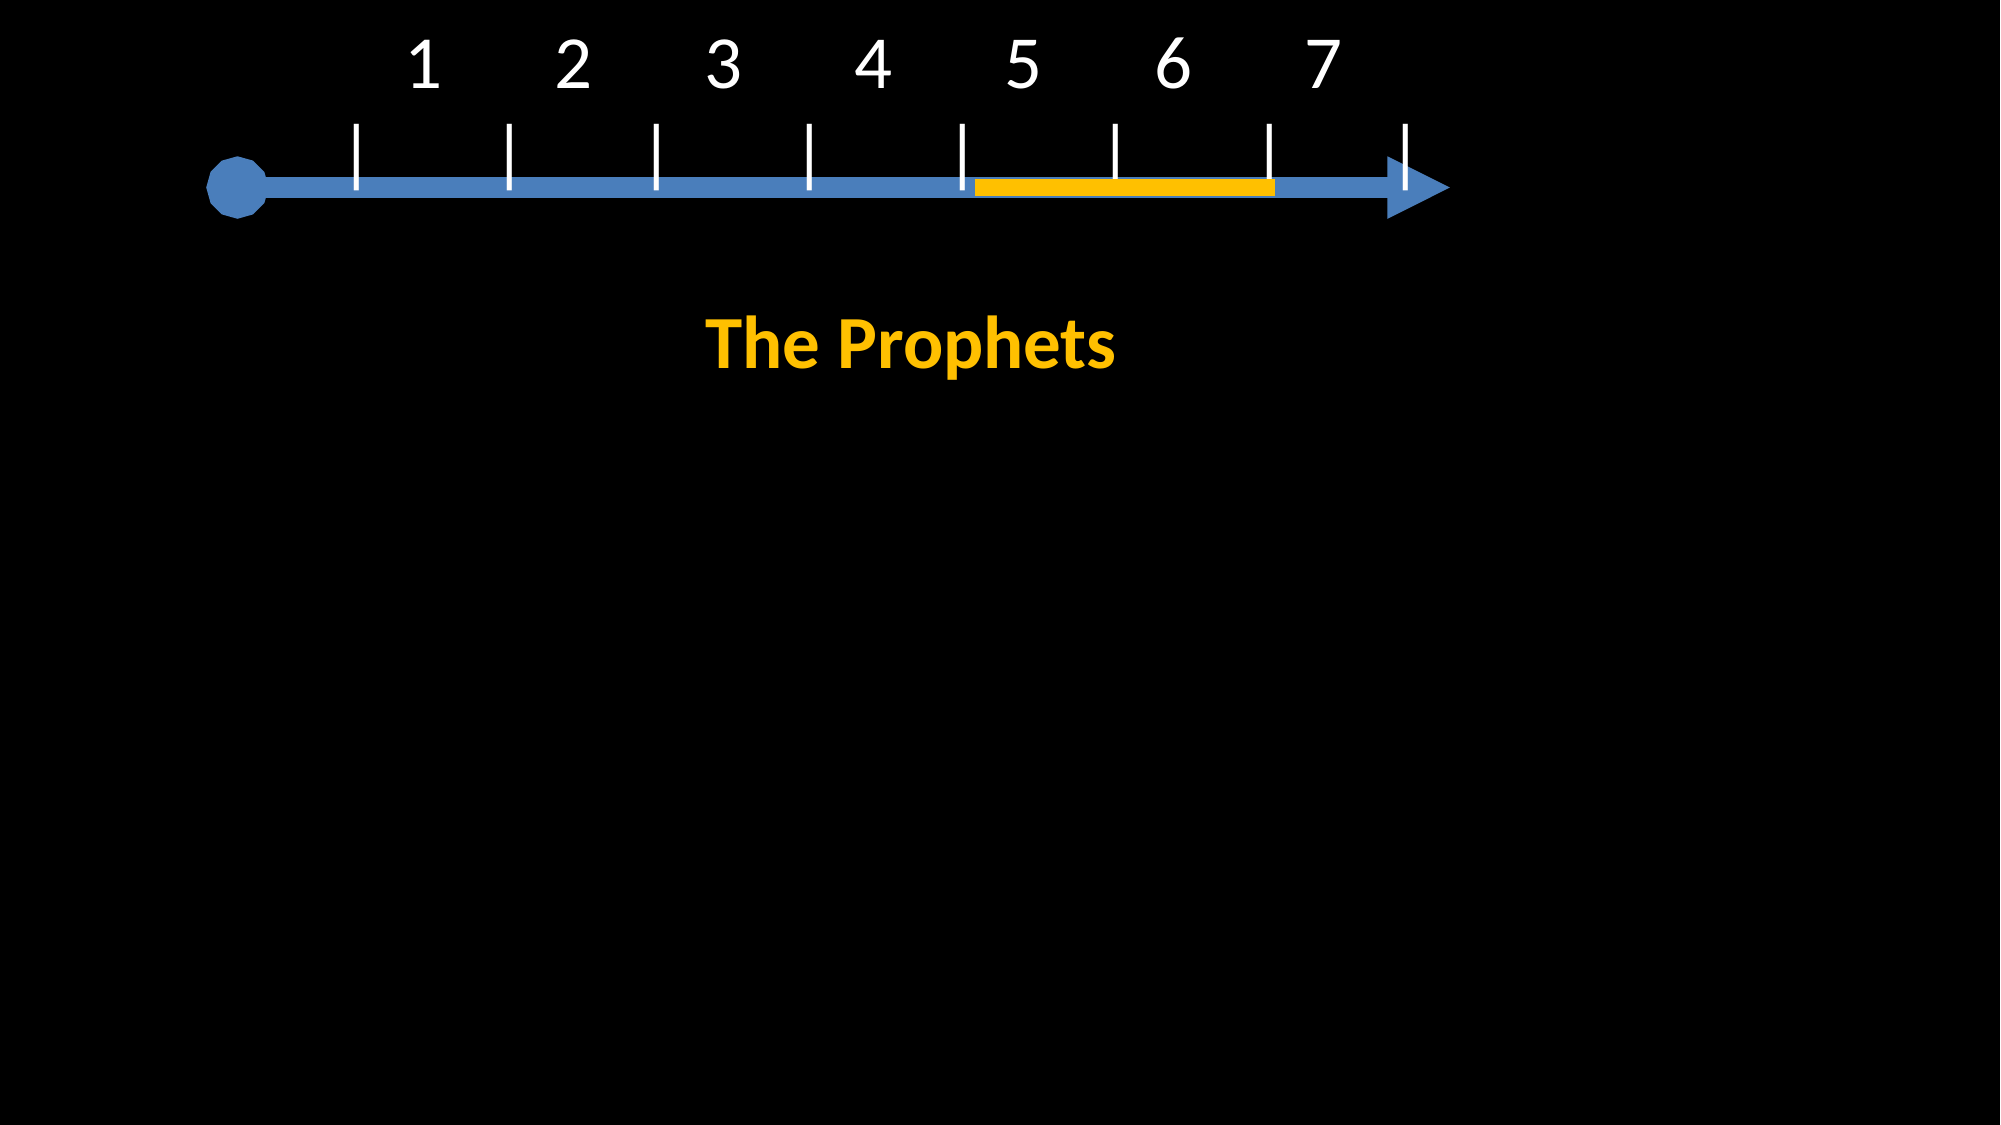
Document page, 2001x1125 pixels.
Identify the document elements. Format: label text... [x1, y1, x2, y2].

list 1 2 3 4 5 6 7 | | | | | | | | The Prophets [33, 24, 1967, 1038]
